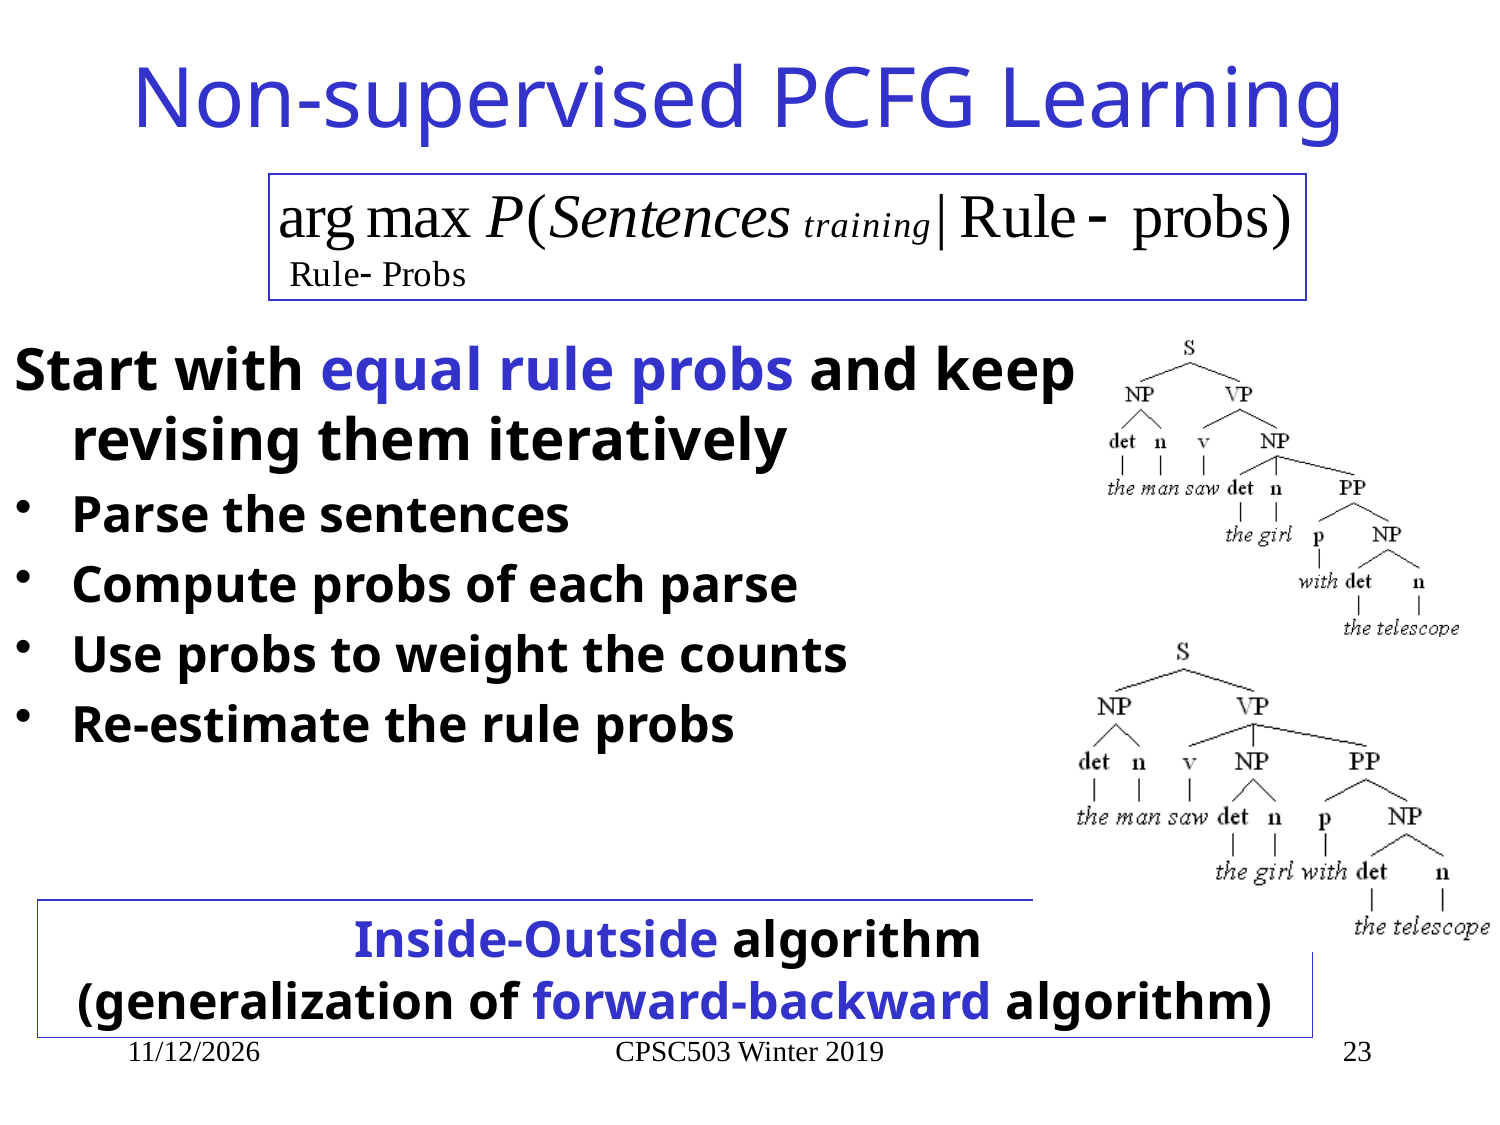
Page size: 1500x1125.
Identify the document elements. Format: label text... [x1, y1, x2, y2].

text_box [269, 174, 1306, 300]
title Non-supervised PCFG Learning [112, 0, 1388, 188]
slide_number 23 [1074, 1024, 1388, 1101]
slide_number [112, 1038, 426, 1101]
text_box Start with equal rule probs and keep revising them iteratively Parse the sentences Compute probs of each parse Use probs to weight the counts Re-estimate the rule probs [0, 324, 1069, 925]
footer CPSC503 Winter 2019 [512, 1038, 988, 1101]
picture [1033, 312, 1500, 953]
text_box Inside-Outside algorithm (generalization of forward-backward algorithm) [37, 925, 1313, 1038]
